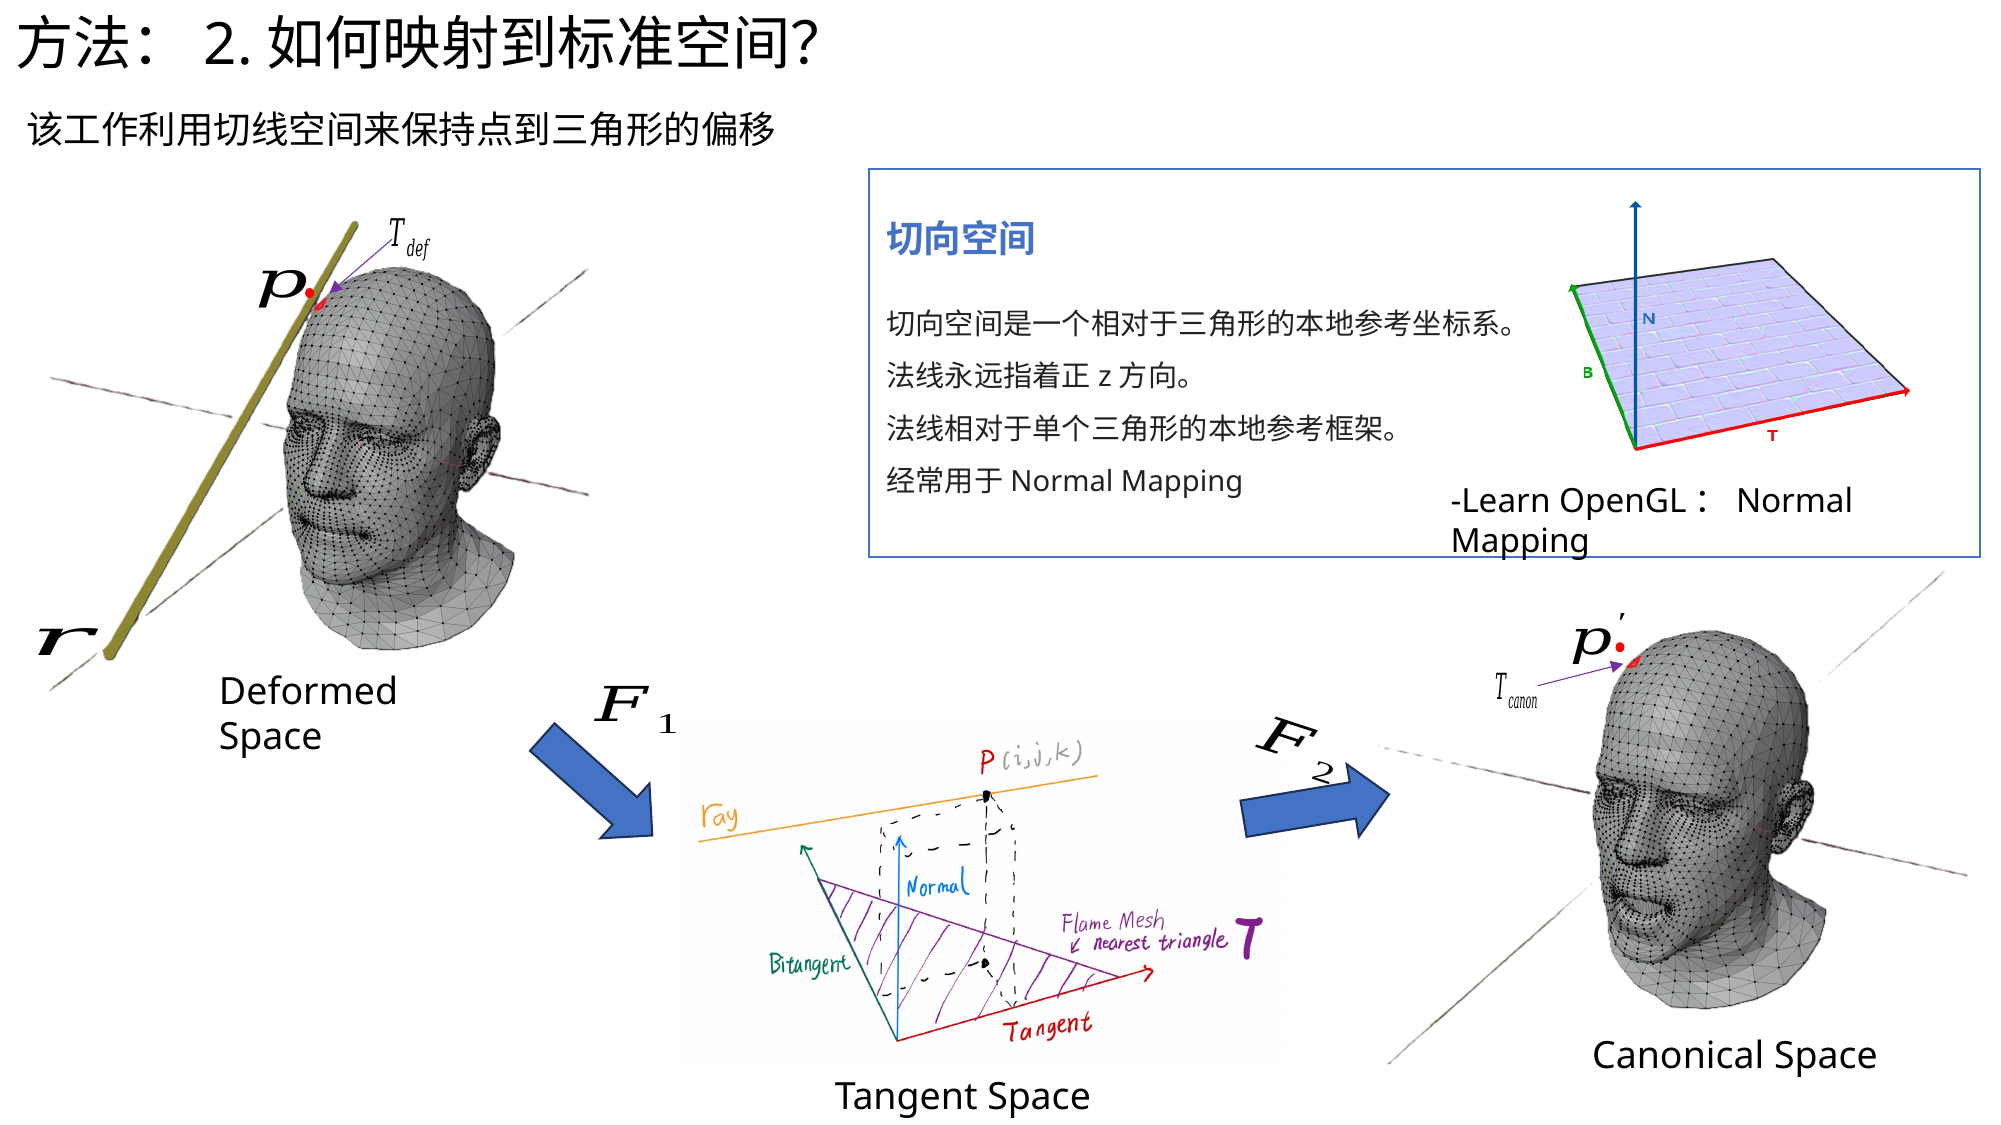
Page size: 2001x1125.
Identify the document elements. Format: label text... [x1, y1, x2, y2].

title 方法：2.如何映射到标准空间？ [0, 0, 1725, 92]
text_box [523, 679, 677, 824]
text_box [676, 720, 1287, 1125]
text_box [869, 169, 1980, 558]
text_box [0, 127, 658, 721]
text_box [1342, 490, 2000, 1085]
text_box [1243, 726, 1397, 844]
